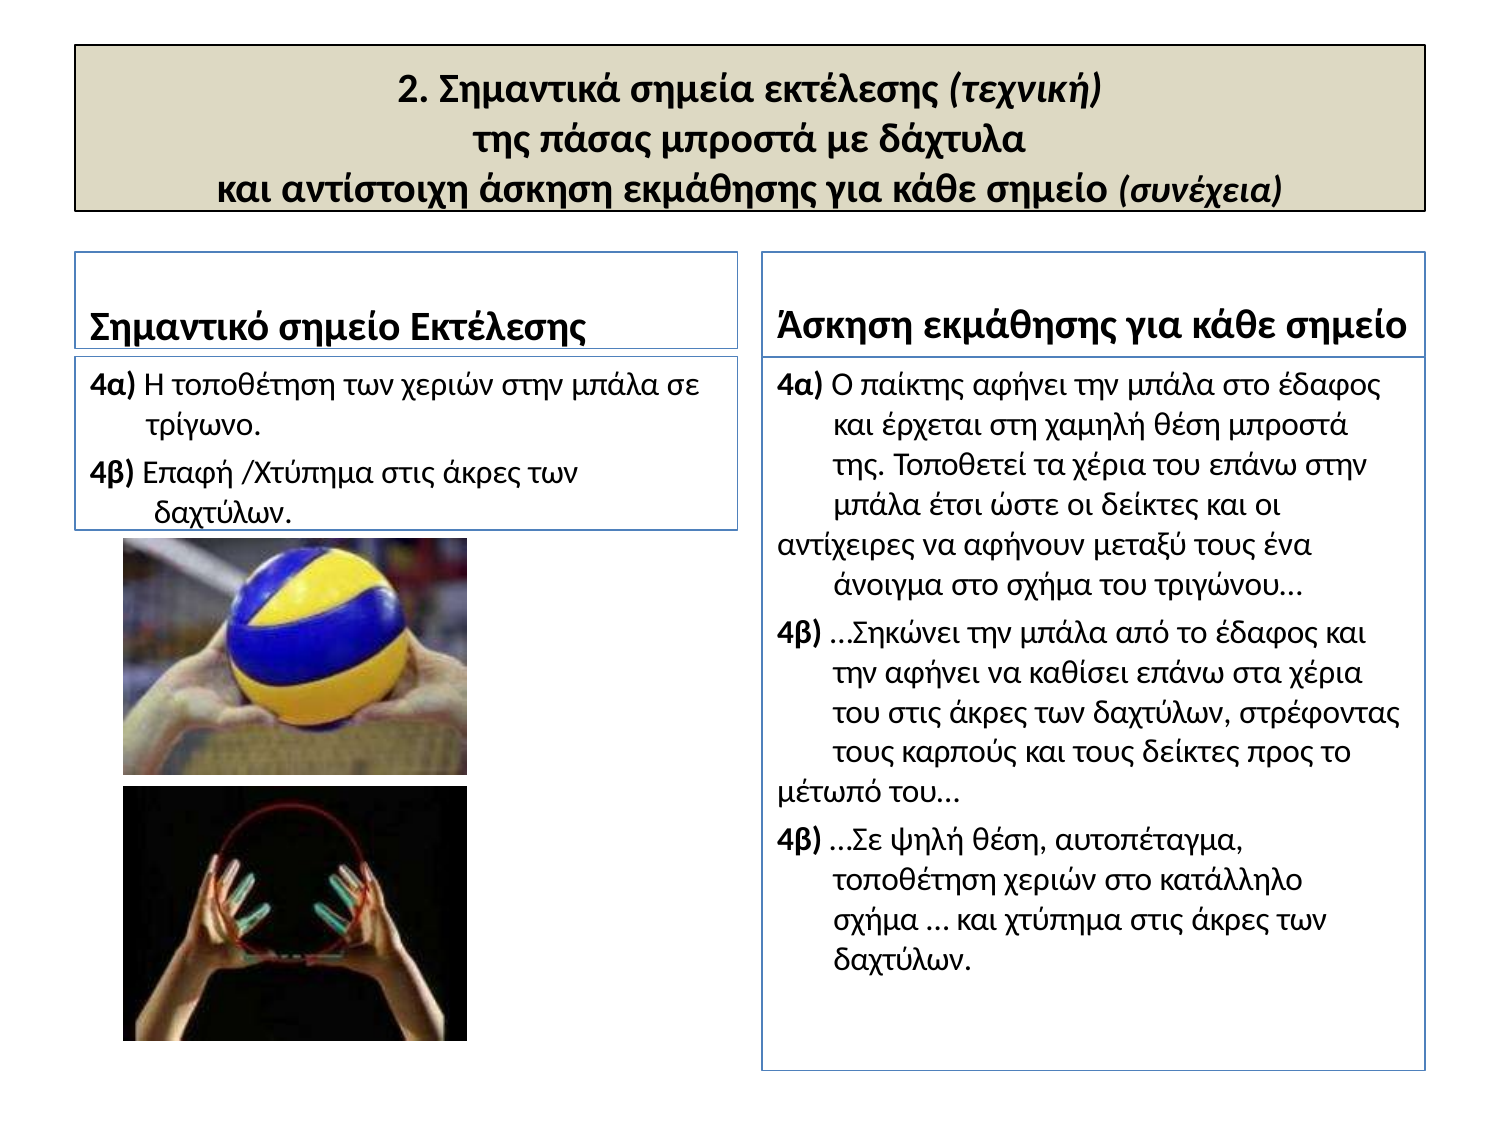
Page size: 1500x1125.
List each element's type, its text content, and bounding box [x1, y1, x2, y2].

text_box [761, 356, 1426, 1071]
text_box Σημαντικό σημείο Εκτέλεσης [74, 251, 738, 349]
text_box 2. Σημαντικά σημεία εκτέλεσης (τεχνική) της πάσας μπροστά με δάχτυλα και αντίστοιχη άσκηση εκμάθησης για κάθε σημείο (συνέχεια) [74, 45, 1425, 212]
text_box 4α) Η τοποθέτηση των χεριών στην μπάλα σε τρίγωνο. 4β) Επαφή /Χτύπημα στις άκρες των δαχτύλων. [74, 356, 738, 530]
text_box Άσκηση εκμάθησης για κάθε σημείο [775, 294, 1411, 347]
picture [123, 786, 467, 1041]
picture [123, 538, 467, 775]
text_box [761, 251, 1426, 356]
text_box 4α) Ο παίκτης αφήνει την μπάλα στο έδαφος και έρχεται στη χαμηλή θέση μπροστά της. Τοποθετεί τα χέρια του επάνω στην μπάλα έτσι ώστε οι δείκτες και οι αντίχειρες να αφήνουν μεταξύ τους ένα άνοιγμα στο σχήμα του τριγώνου… 4β) …Σηκώνει την μπάλα από το έδαφος και την αφήνει να καθίσει επάνω στα χέρια του στις άκρες των δαχτύλων, στρέφοντας τους καρπούς και τους δείκτες προς το μέτωπό του… 4β) …Σε ψηλή θέση, αυτοπέταγμα, τοποθέτηση χεριών στο κατάλληλο σχήμα … και χτύπημα στις άκρες των δαχτύλων. [775, 360, 1410, 978]
